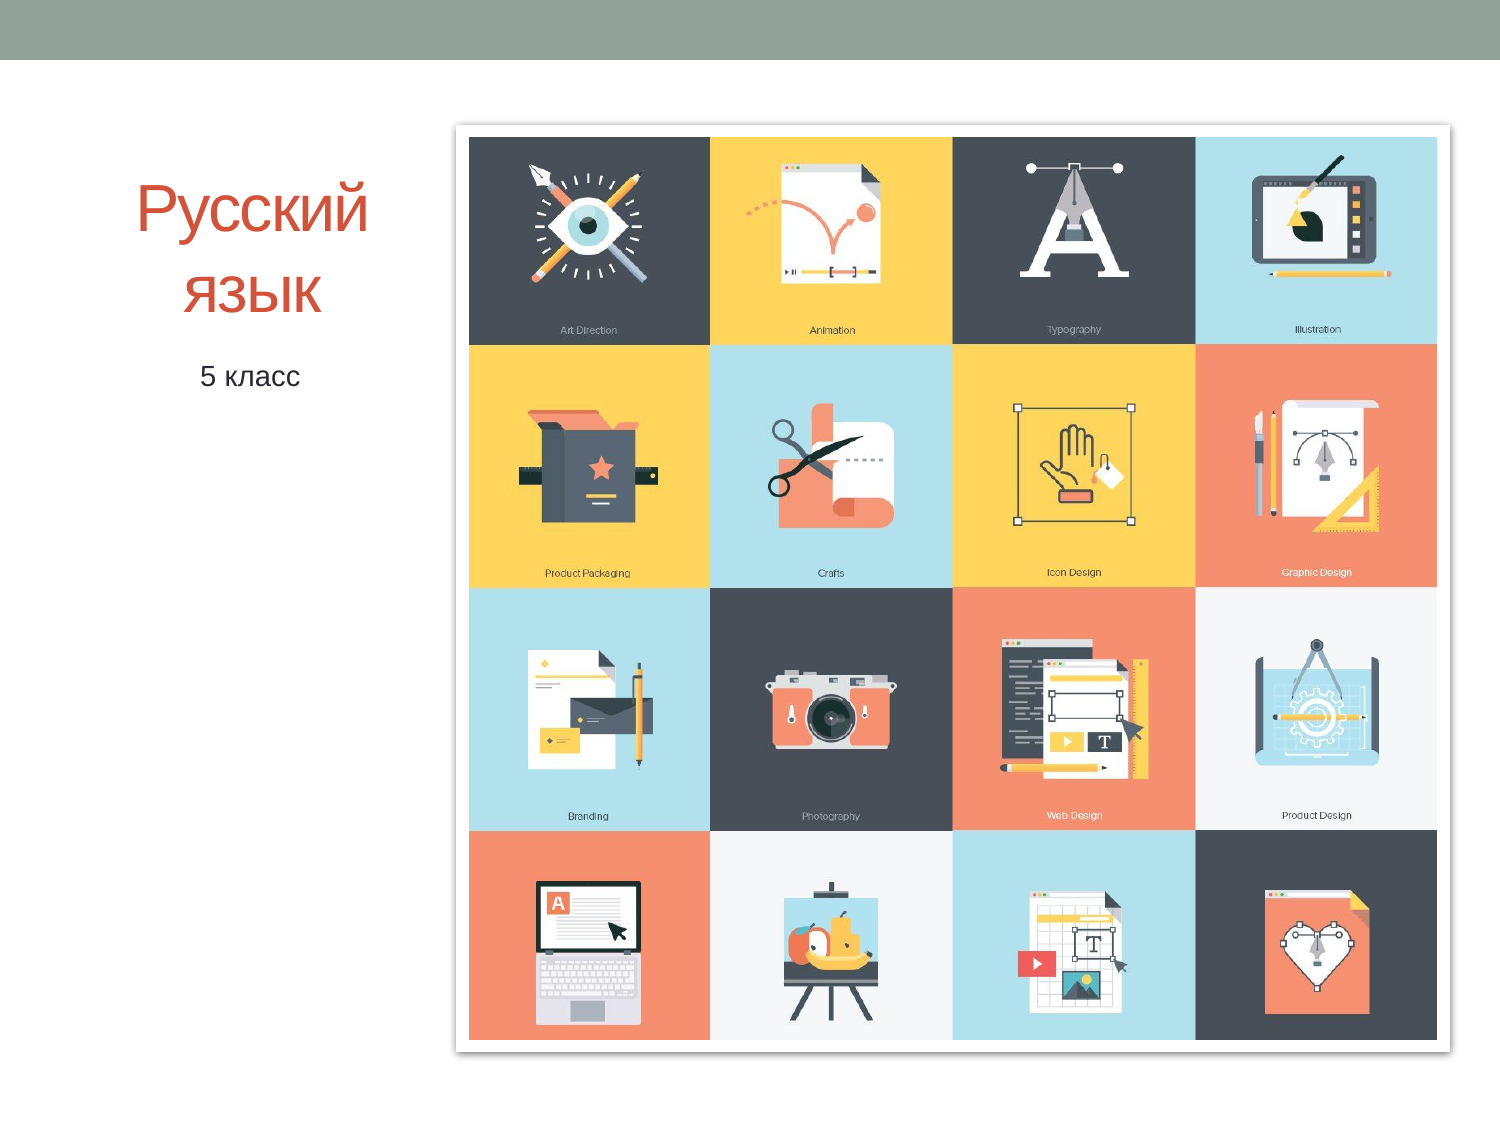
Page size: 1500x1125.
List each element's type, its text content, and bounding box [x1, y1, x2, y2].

list 5 класс [75, 350, 426, 1046]
picture [468, 137, 1438, 1040]
title Русский язык [76, 125, 429, 333]
